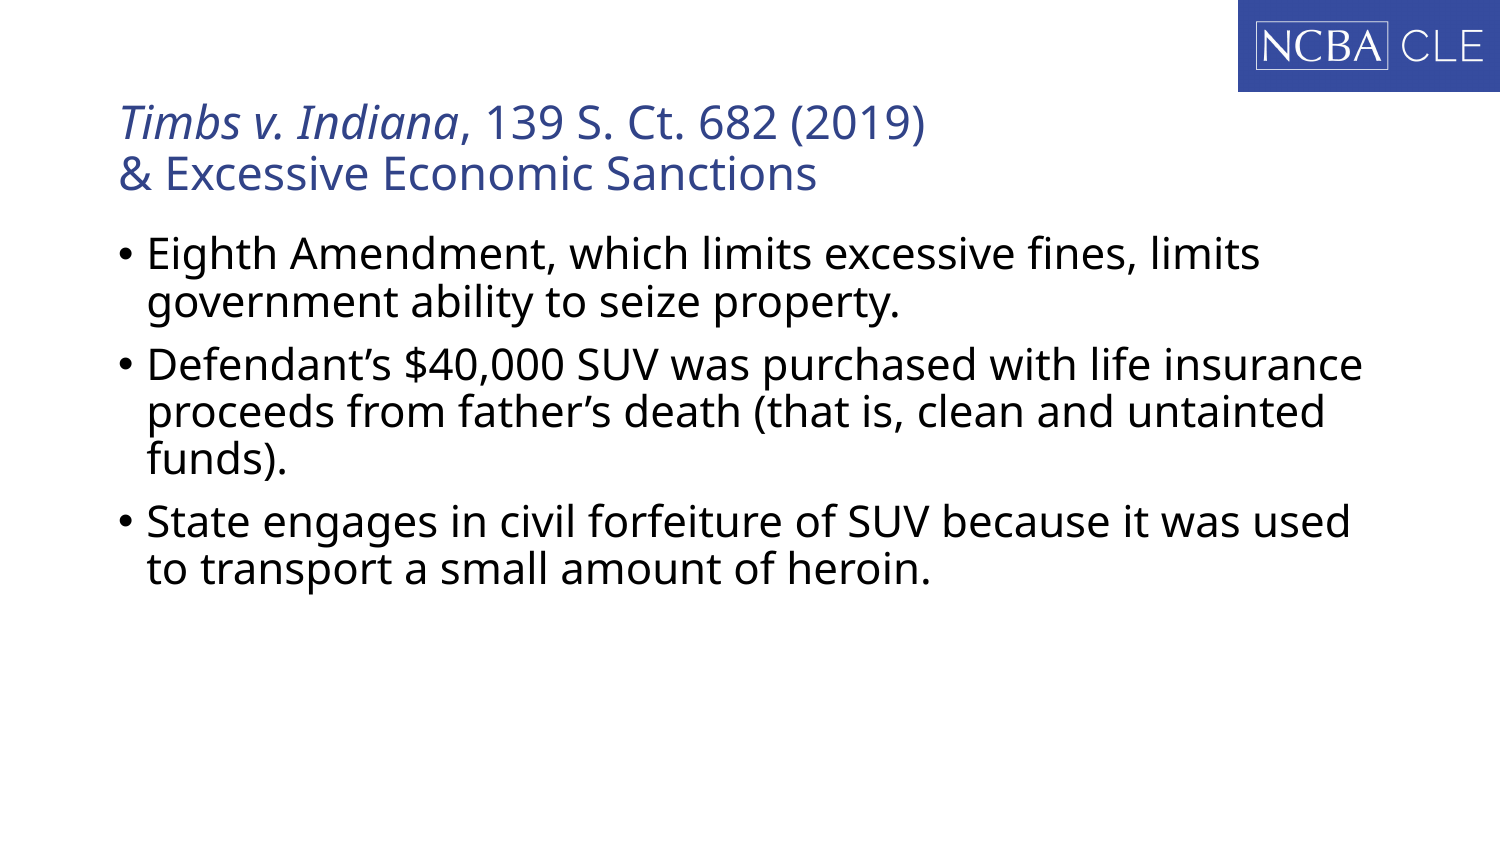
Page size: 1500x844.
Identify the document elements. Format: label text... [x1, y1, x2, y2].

picture [1238, 0, 1500, 92]
list Eighth Amendment, which limits excessive fines, limits government ability to seize property. Defendant’s $40,000 SUV was purchased with life insurance proceeds from father’s death (that is, clean and untainted funds). State engages in civil forfeiture of SUV because it was used to transport a small amount of heroin. [103, 224, 1397, 760]
title Timbs v. Indiana, 139 S. Ct. 682 (2019) & Excessive Economic Sanctions [103, 91, 1397, 208]
